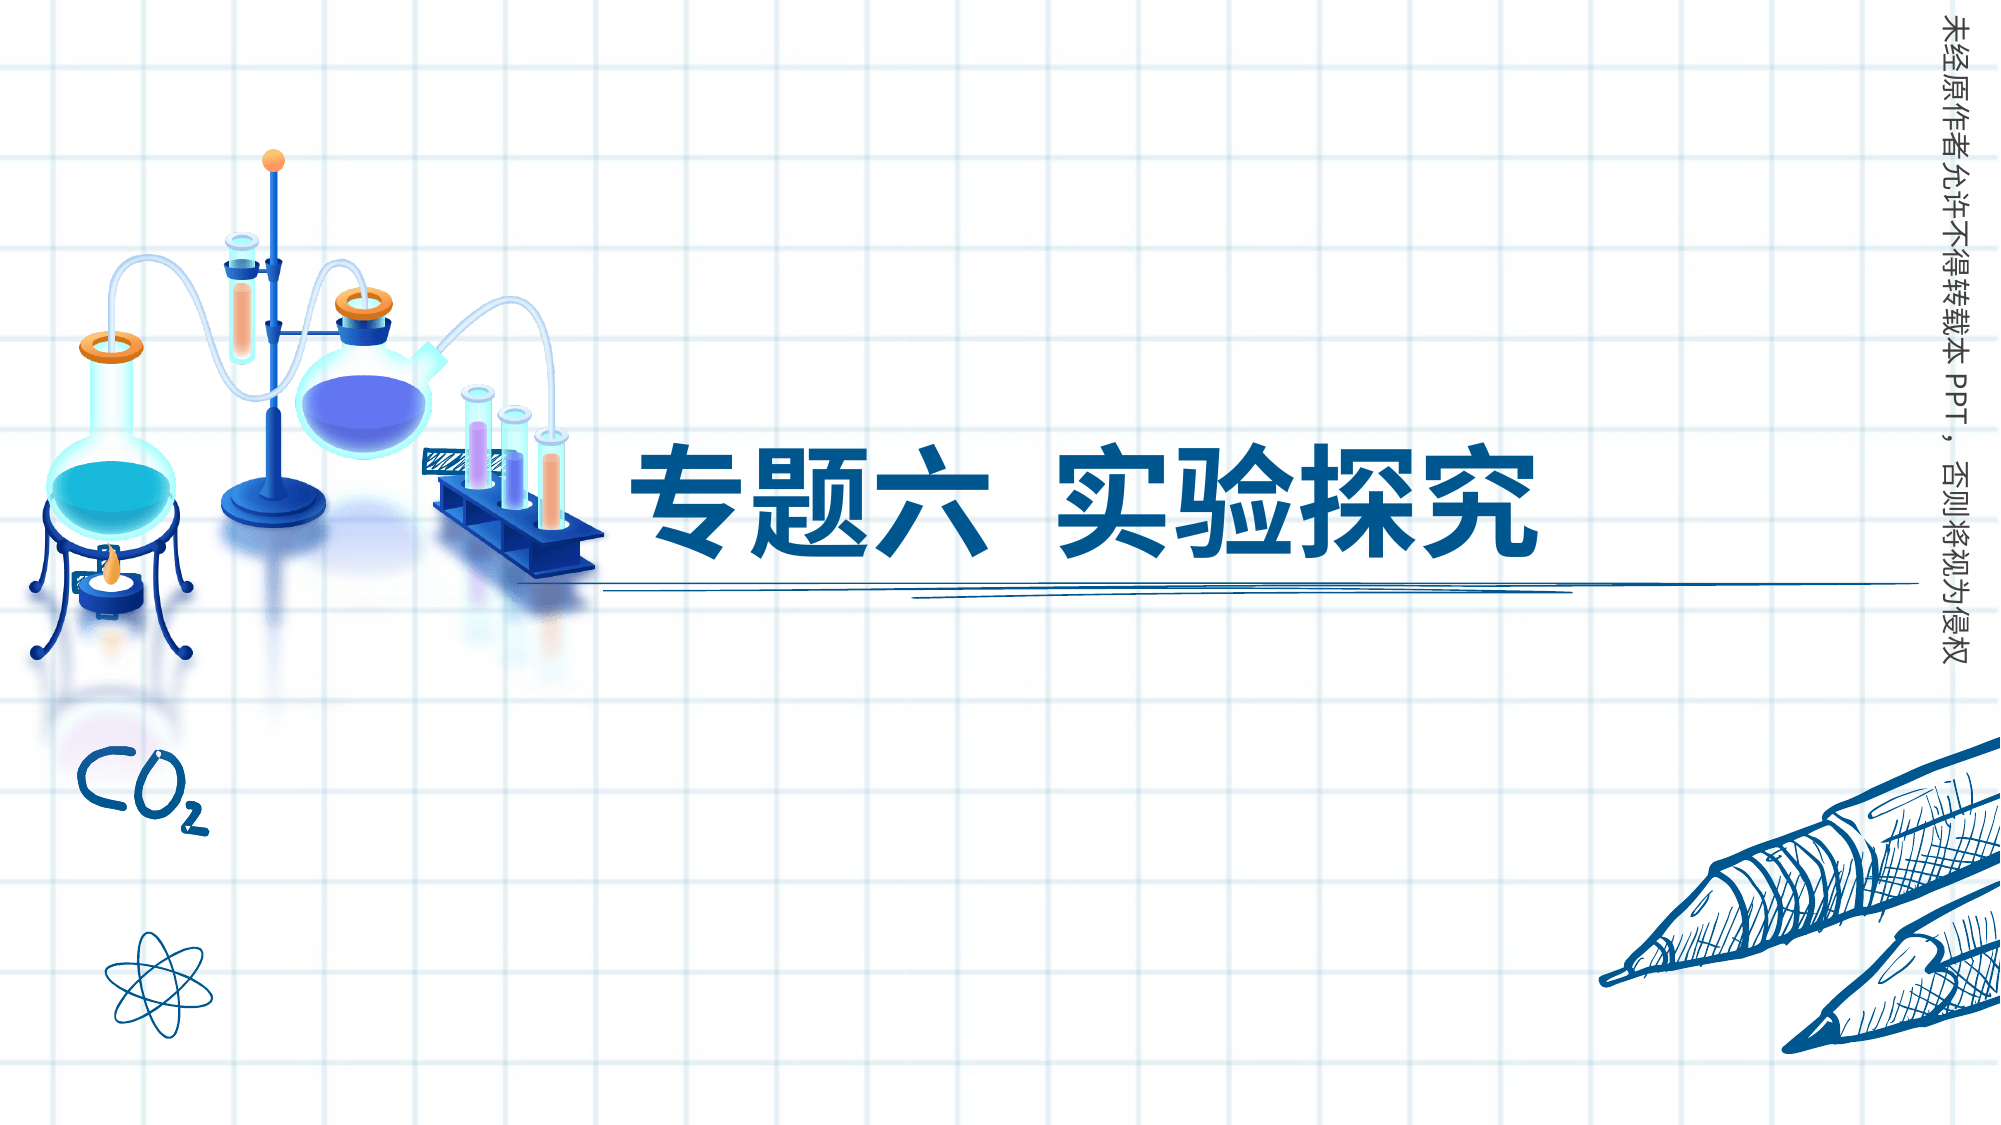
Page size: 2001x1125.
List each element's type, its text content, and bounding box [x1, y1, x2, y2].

text_box [611, 582, 1920, 599]
text_box [104, 931, 214, 1039]
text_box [81, 805, 202, 848]
picture [0, 0, 2001, 1125]
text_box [1598, 735, 2000, 1055]
text_box 专题六 实验探究 [611, 418, 1867, 581]
